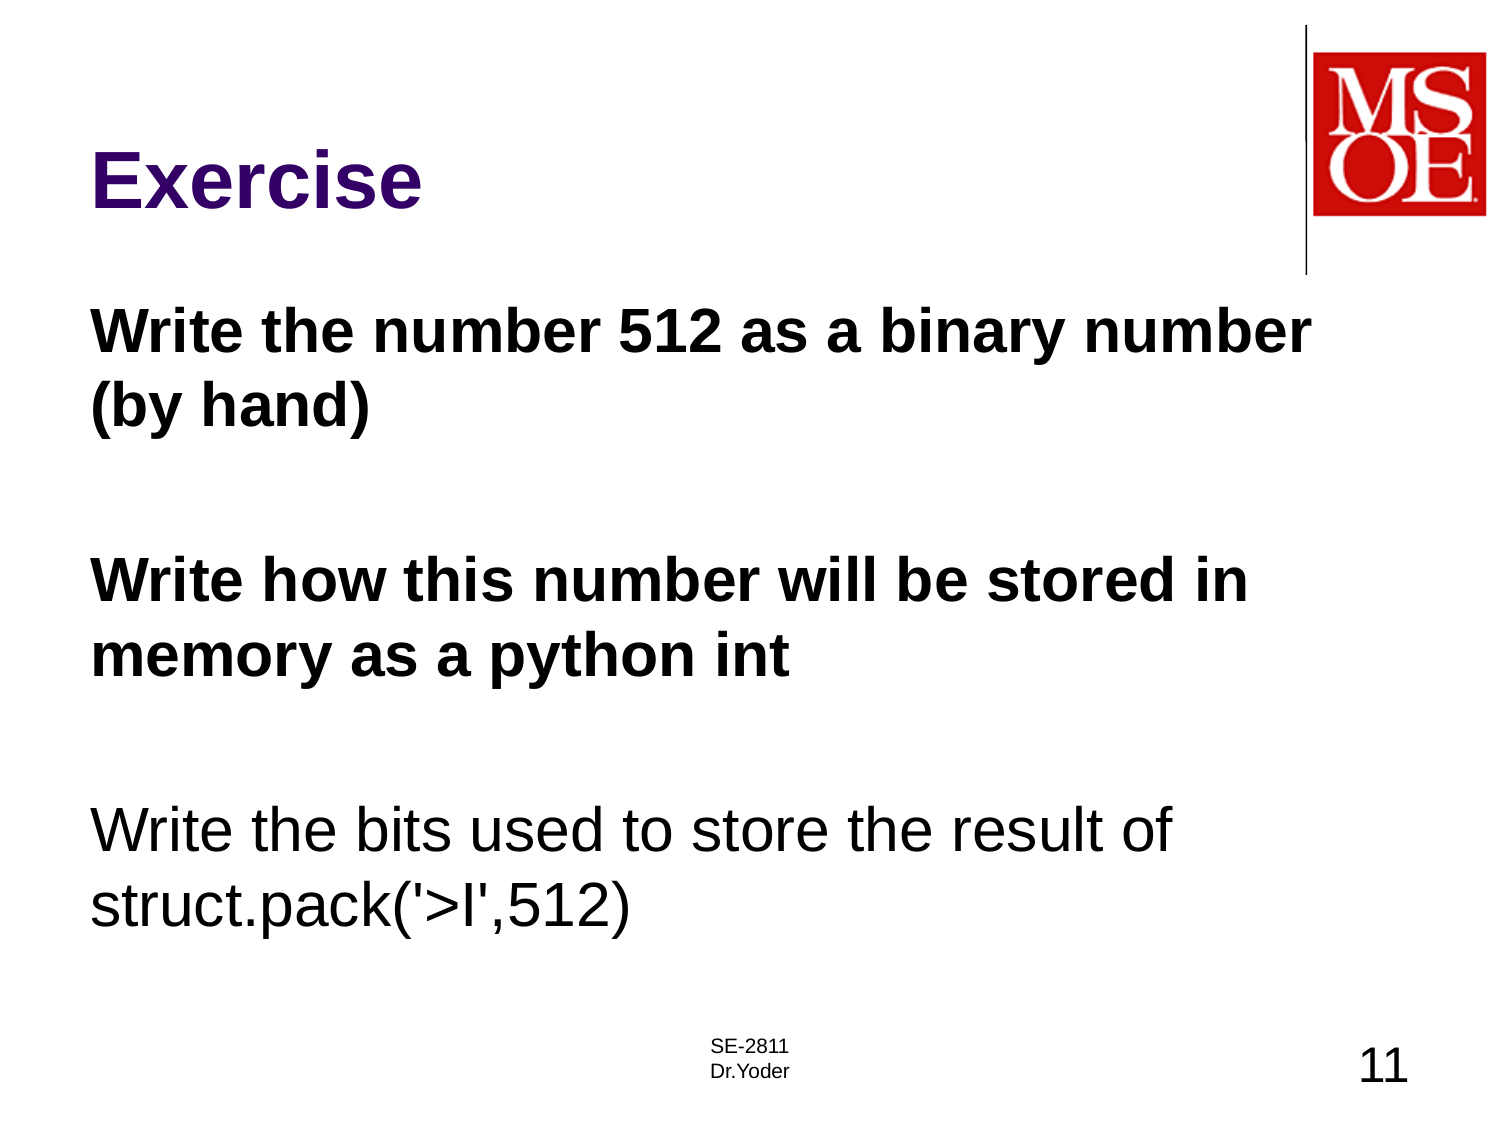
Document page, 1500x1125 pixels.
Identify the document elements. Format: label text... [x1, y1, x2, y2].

title Exercise [74, 19, 1313, 233]
slide_number 11 [1074, 1024, 1426, 1101]
list Write the number 512 as a binary number (by hand) Write how this number will be stored in memory as a python int Write the bits used to store the result of struct.pack('>I',512) [74, 281, 1426, 1006]
picture [1313, 37, 1488, 232]
footer SE-2811 Dr.Yoder [512, 1024, 988, 1101]
